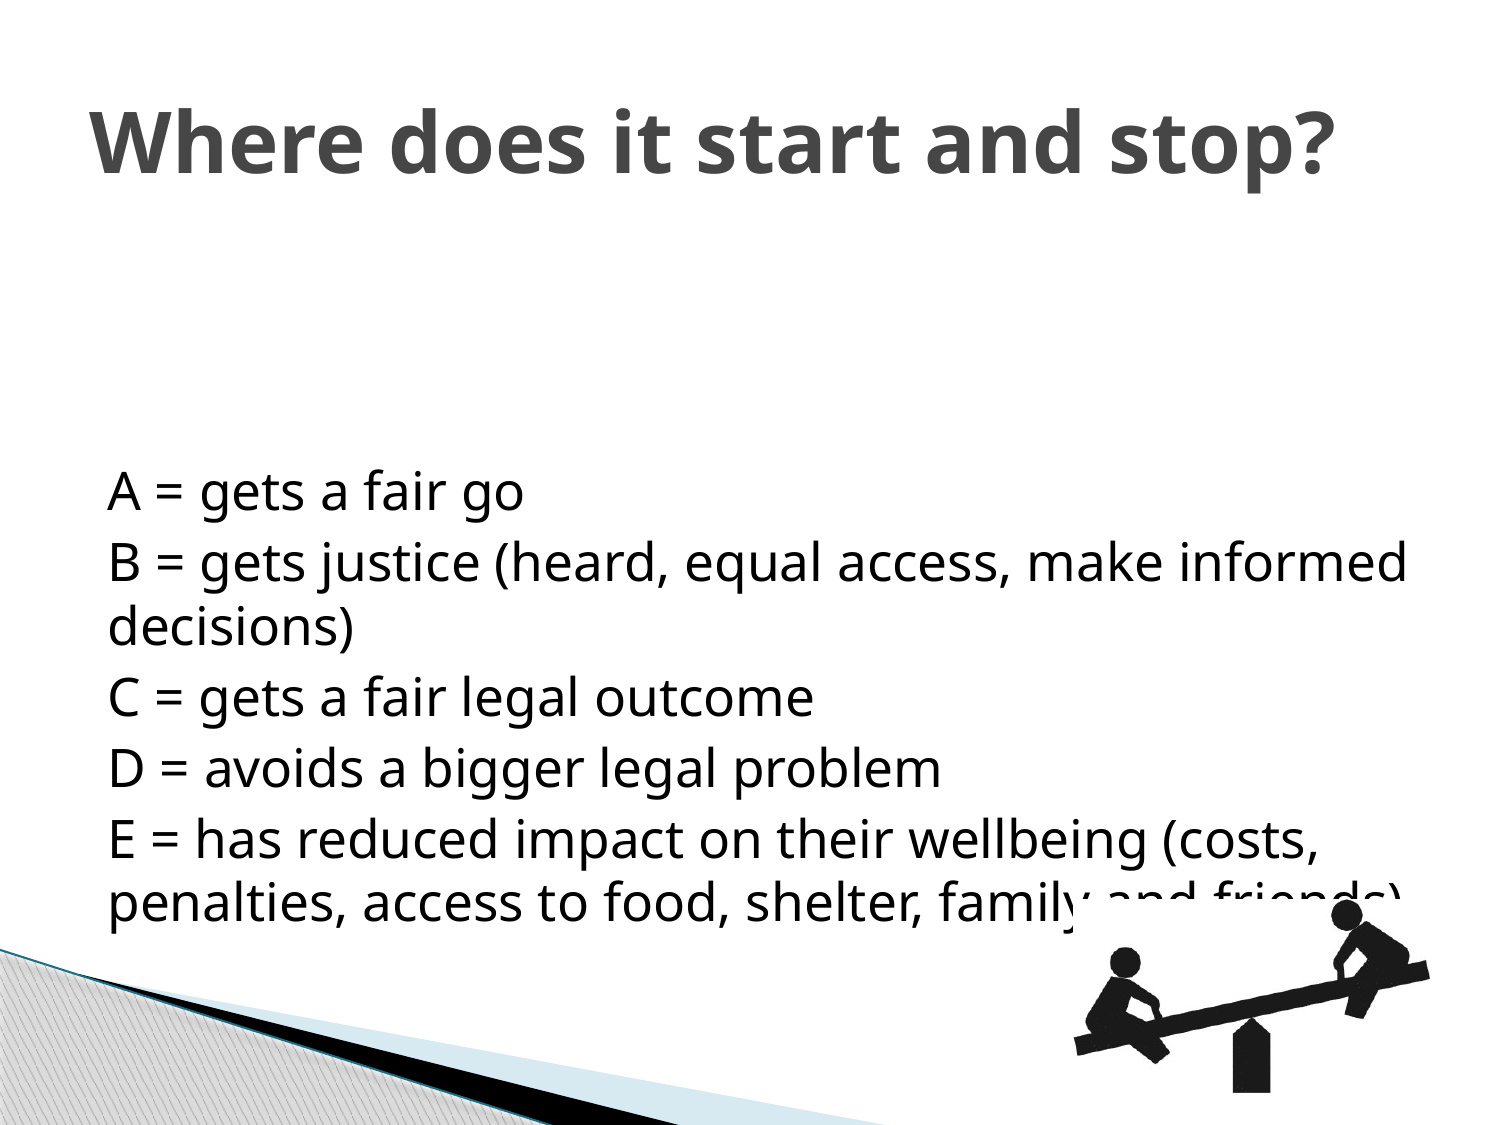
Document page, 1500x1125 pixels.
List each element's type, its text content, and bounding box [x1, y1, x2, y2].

title Where does it start and stop? [75, 45, 1425, 233]
picture [1073, 898, 1430, 1093]
list A = gets a fair go B = gets justice (heard, equal access, make informed decisions) C = gets a fair legal outcome D = avoids a bigger legal problem E = has reduced impact on their wellbeing (costs, penalties, access to food, shelter, family and friends) [75, 243, 1425, 986]
